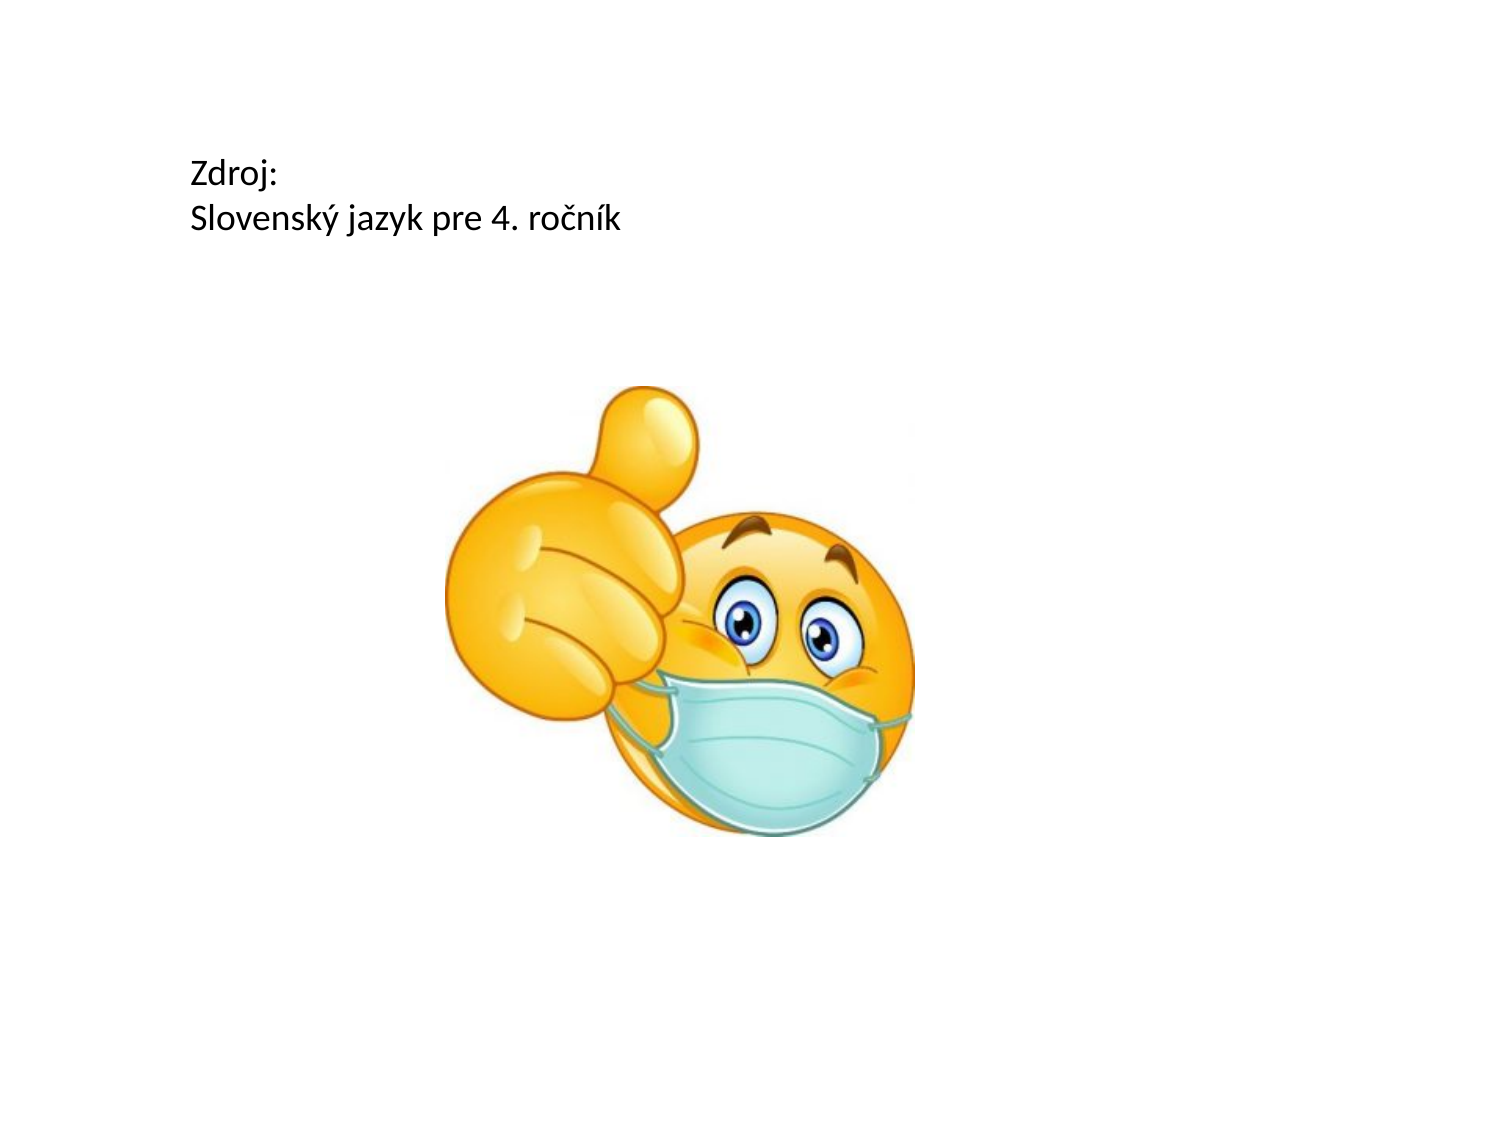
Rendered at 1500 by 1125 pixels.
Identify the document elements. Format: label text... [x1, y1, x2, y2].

text_box Zdroj: Slovenský jazyk pre 4. ročník [175, 140, 1266, 246]
picture [445, 386, 915, 837]
